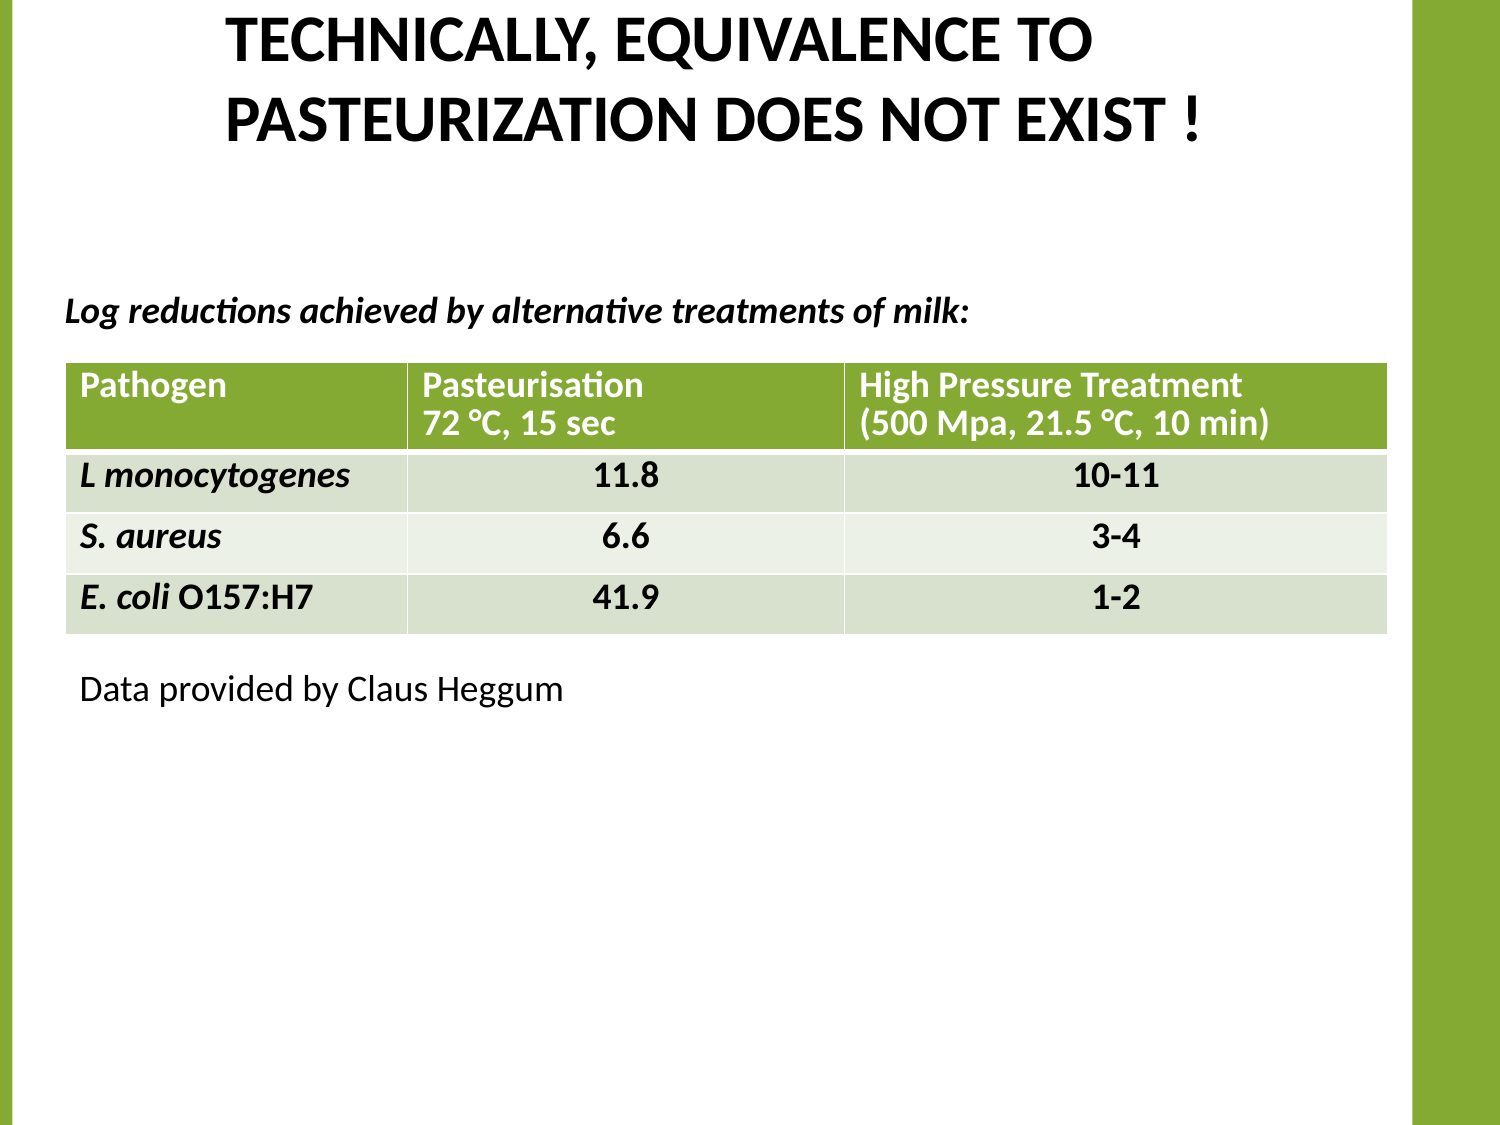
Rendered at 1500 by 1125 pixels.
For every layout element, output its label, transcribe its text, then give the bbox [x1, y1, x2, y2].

table_cell 10-11 [845, 455, 1387, 512]
table_cell L monocytogenes [66, 455, 407, 512]
text_box Data provided by Claus Heggum [64, 656, 815, 717]
table_cell E. coli O157:H7 [66, 575, 407, 634]
table_cell S. aureus [66, 514, 407, 573]
table_cell 1-2 [845, 575, 1387, 634]
list Log reductions achieved by alternative treatments of milk: [50, 278, 1375, 362]
table_header High Pressure Treatment (500 Mpa, 21.5 °C, 10 min) [845, 363, 1387, 449]
table_cell 6.6 [408, 514, 844, 573]
table_cell 41.9 [408, 575, 844, 634]
table_cell 3-4 [845, 514, 1387, 573]
table_cell 11.8 [408, 455, 844, 512]
table_header Pathogen [66, 363, 407, 449]
table_header Pasteurisation 72 °C, 15 sec [408, 363, 844, 449]
title Technically, equivalence to pasteurization does not exist ! [53, 19, 1376, 131]
